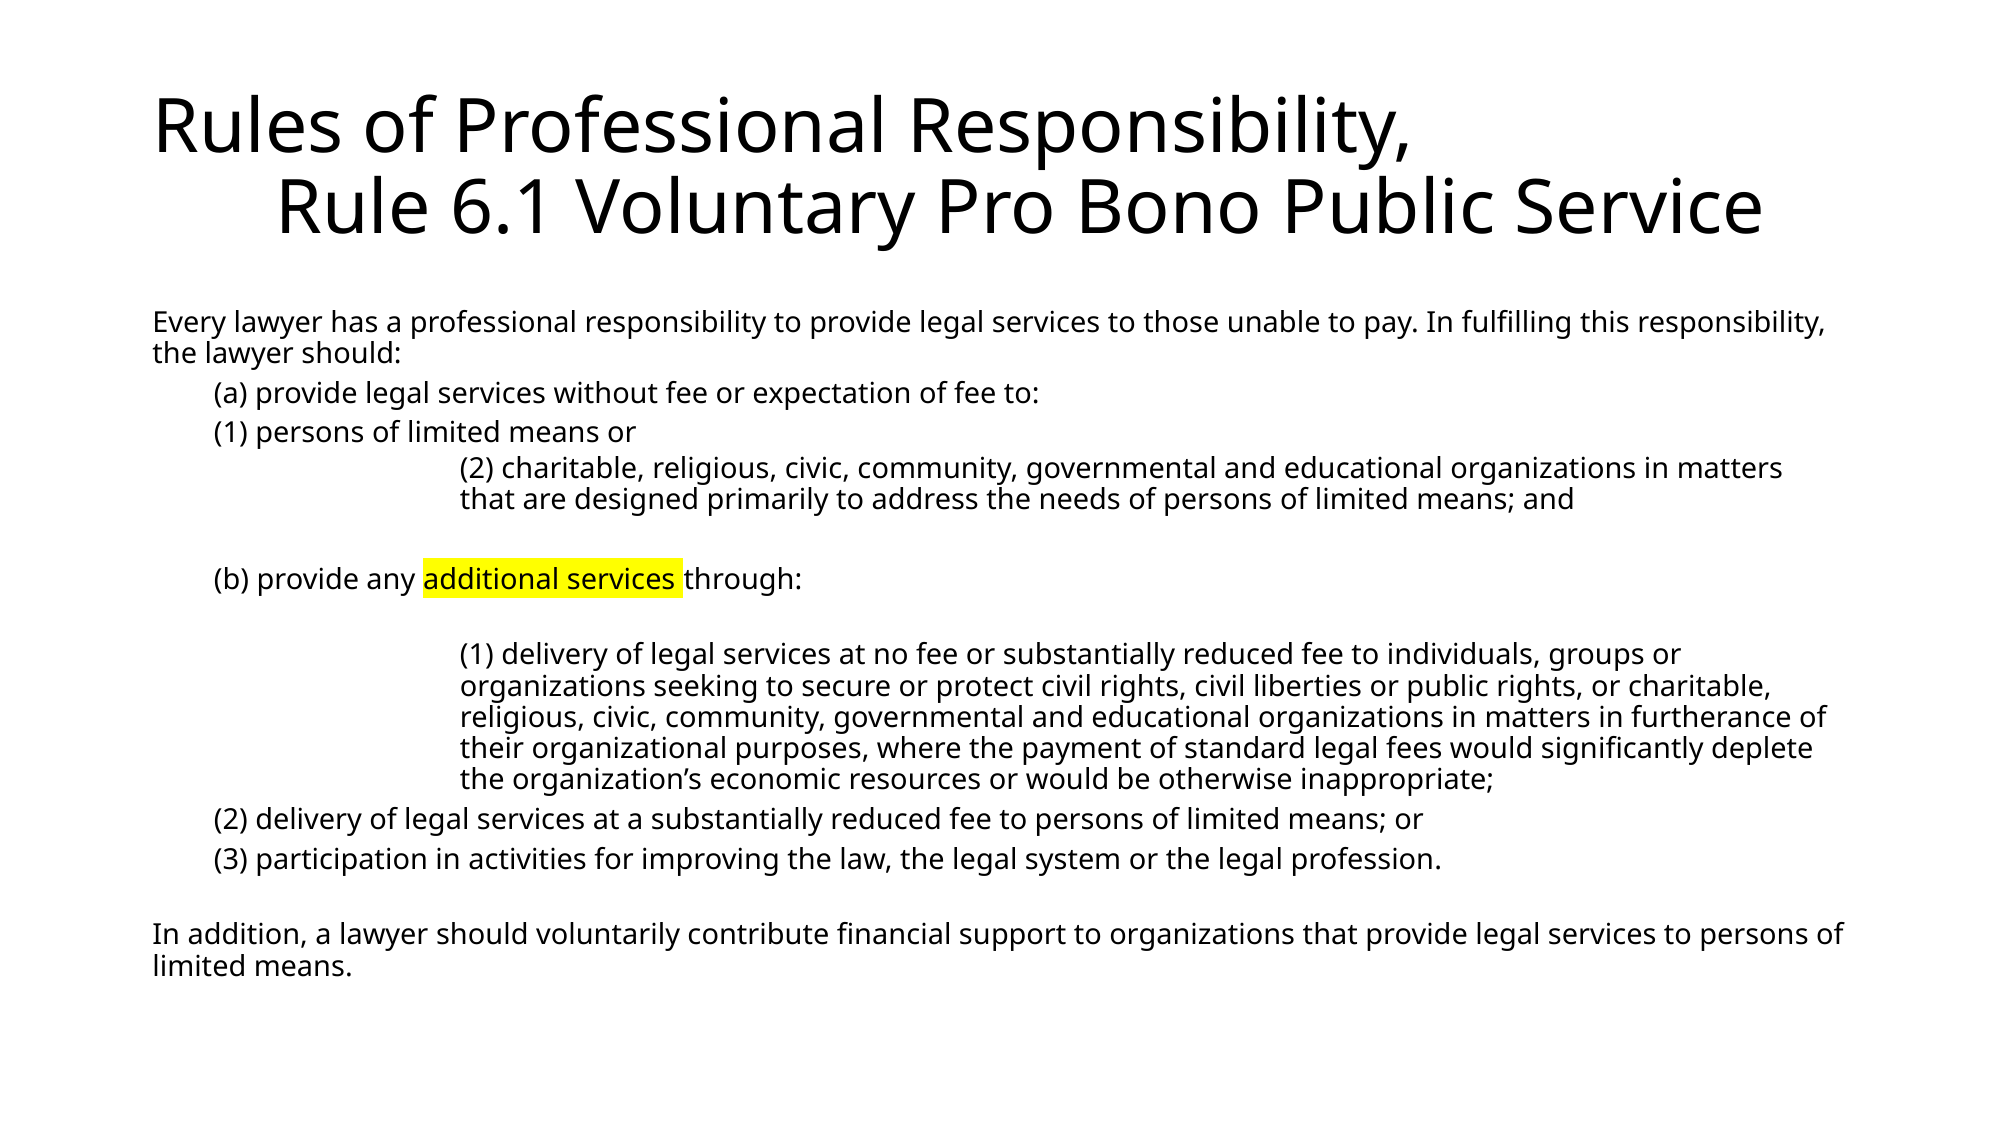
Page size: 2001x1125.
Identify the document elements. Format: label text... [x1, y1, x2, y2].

list Every lawyer has a professional responsibility to provide legal services to those unable to pay. In fulfilling this responsibility, the lawyer should: (a) provide legal services without fee or expectation of fee to: (1) persons of limited means or (2) charitable, religious, civic, community, governmental and educational organizations in matters that are designed primarily to address the needs of persons of limited means; and (b) provide any additional services through: (1) delivery of legal services at no fee or substantially reduced fee to individuals, groups or organizations seeking to secure or protect civil rights, civil liberties or public rights, or charitable, religious, civic, community, governmental and educational organizations in matters in furtherance of their organizational purposes, where the payment of standard legal fees would significantly deplete the organization’s economic resources or would be otherwise inappropriate; (2) delivery of legal services at a substantially reduced fee to persons of limited means; or (3) participation in activities for improving the law, the legal system or the legal profession. In addition, a lawyer should voluntarily contribute financial support to organizations that provide legal services to persons of limited means. [137, 299, 1863, 1014]
title Rules of Professional Responsibility, Rule 6.1 Voluntary Pro Bono Public Service [137, 59, 1863, 278]
